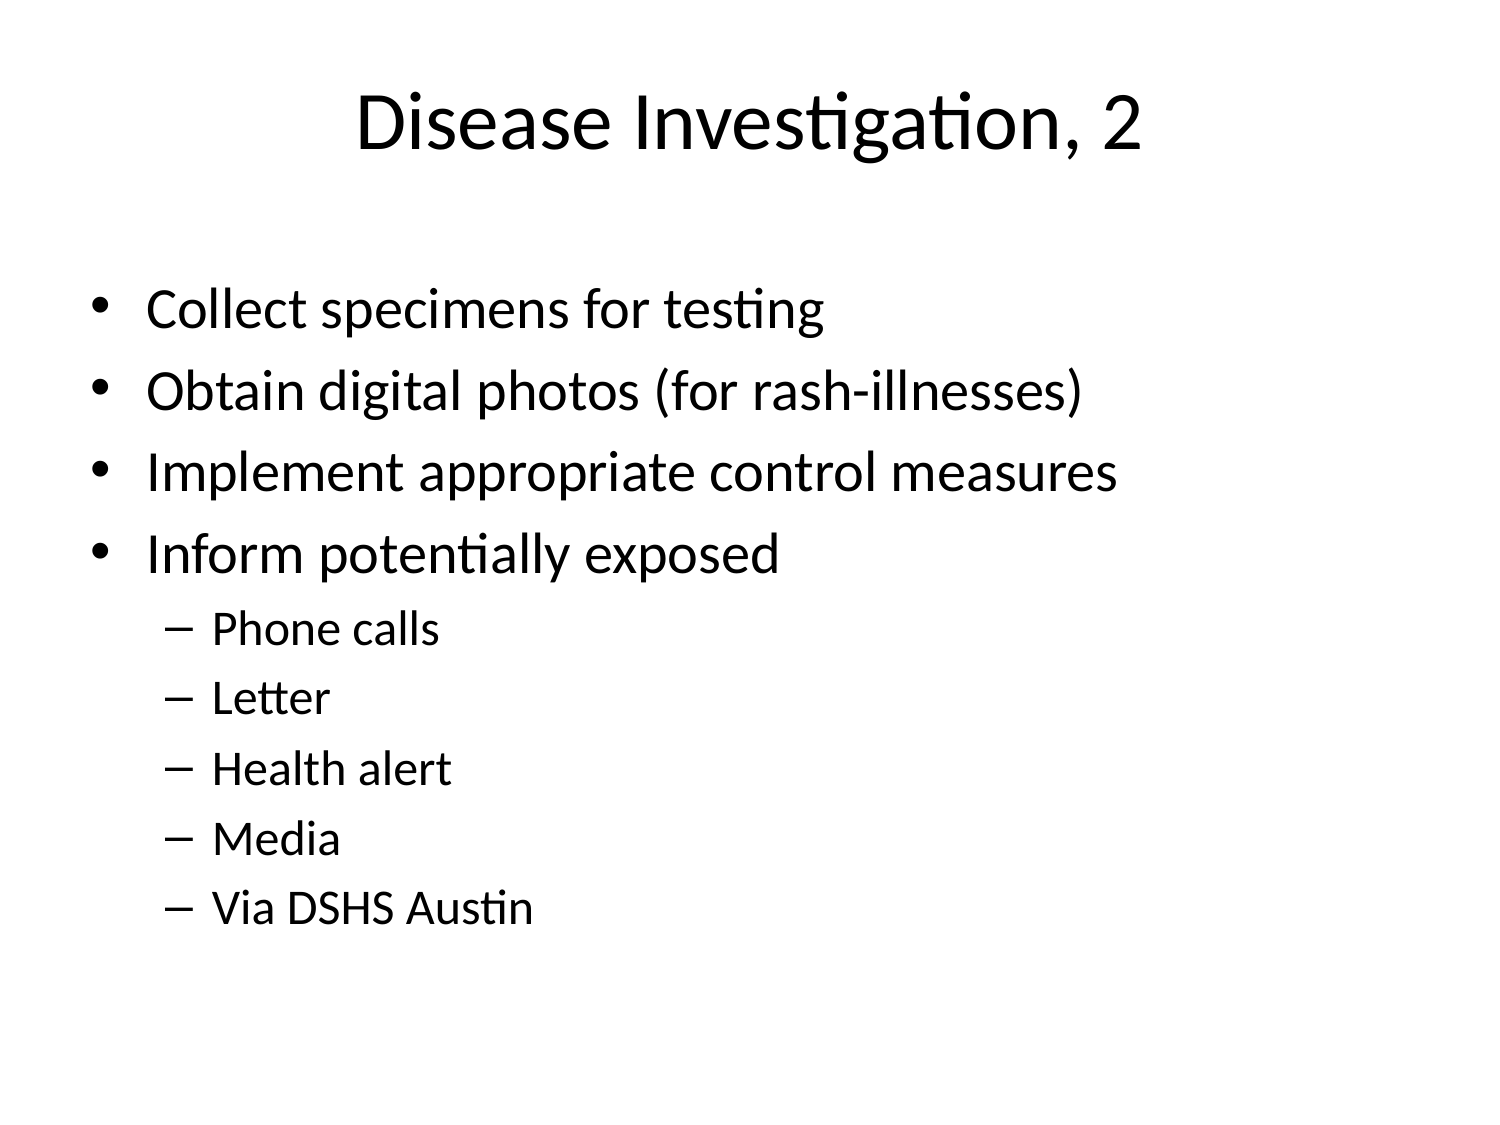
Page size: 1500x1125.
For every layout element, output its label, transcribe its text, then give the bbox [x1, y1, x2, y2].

title Disease Investigation, 2 [75, 45, 1425, 188]
list Collect specimens for testing Obtain digital photos (for rash-illnesses) Implement appropriate control measures Inform potentially exposed Phone calls Letter Health alert Media Via DSHS Austin [75, 262, 1425, 1005]
